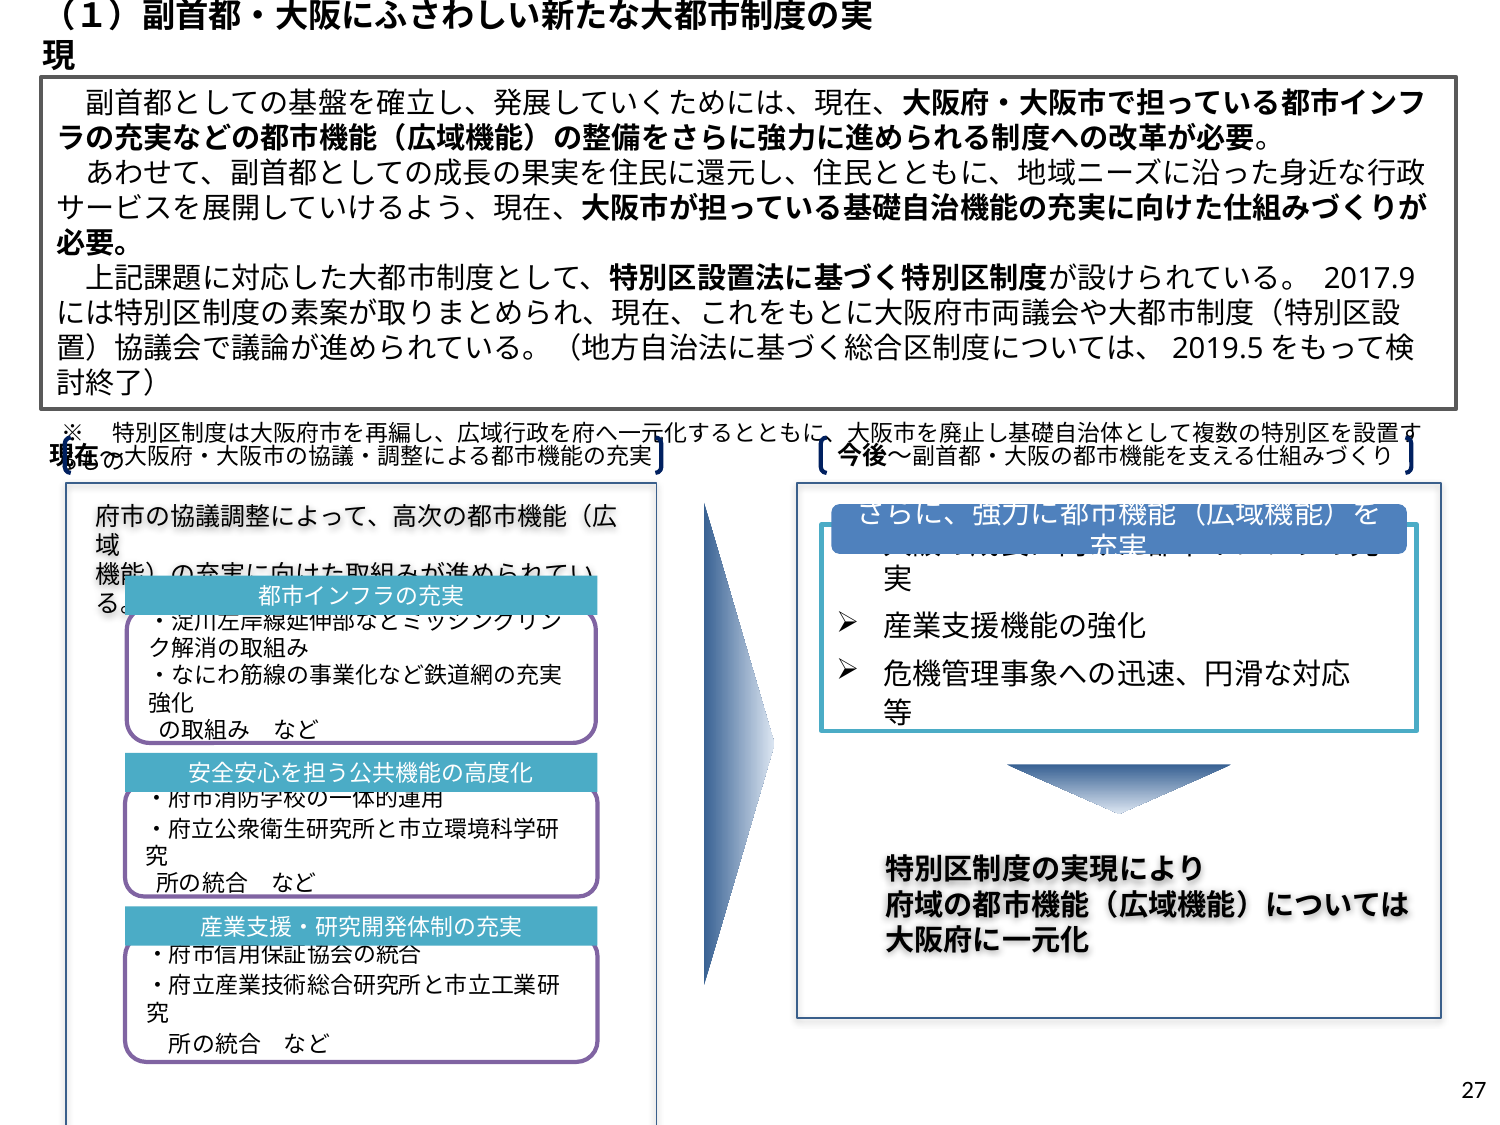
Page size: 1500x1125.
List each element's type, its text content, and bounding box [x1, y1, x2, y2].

text_box 都市インフラの充実 [123, 574, 600, 617]
text_box 副首都としての基盤を確立し、発展していくためには、現在、大阪府・大阪市で担っている都市インフラの充実などの都市機能（広域機能）の整備をさらに強力に進められる制度への改革が必要。 あわせて、副首都としての成長の果実を住民に還元し、住民とともに、地域ニーズに沿った身近な行政サービスを展開していけるよう、現在、大阪市が担っている基礎自治機能の充実に向けた仕組みづくりが必要。 上記課題に対応した大都市制度として、特別区設置法に基づく特別区制度が設けられている。 2017.9には特別区制度の素案が取りまとめられ、現在、これをもとに大阪府市両議会や大都市制度（特別区設置）協議会で議論が進められている。（地方自治法に基づく総合区制度については、2019.5をもって検討終了） ※ 特別区制度は大阪府市を再編し、広域行政を府へ一元化するとともに、大阪市を廃止し基礎自治体として複数の特別区を設置するもの [39, 75, 1458, 411]
text_box さらに、強力に都市機能（広域機能）を充実 [829, 501, 1409, 557]
text_box ・府市信用保証協会の統合 ・府立産業技術総合研究所と市立工業研究 所の統合 など [122, 948, 600, 1065]
text_box （１）副首都・大阪にふさわしい新たな大都市制度の実現 [37, 5, 882, 62]
text_box [64, 436, 663, 474]
text_box [1004, 762, 1234, 816]
text_box ・淀川左岸線延伸部などミッシングリンク解消の取組み ・なにわ筋線の事業化など鉄道網の充実強化 の取組み など [124, 617, 598, 746]
text_box 産業支援・研究開発体制の充実 [123, 904, 600, 948]
text_box [820, 436, 1413, 474]
text_box 今後～副首都・大阪の都市機能を支える仕組みづくり [820, 432, 1412, 439]
text_box 27 [1376, 1058, 1500, 1119]
text_box 特別区制度の実現により 府域の都市機能（広域機能）については 大阪府に一元化 [796, 482, 1442, 1019]
text_box 現在～大阪府・大阪市の協議・調整による都市機能の充実 [34, 432, 691, 505]
text_box 府市の協議調整によって、高次の都市機能（広域 機能）の充実に向けた取組みが進められている。 [65, 505, 657, 1125]
text_box [701, 499, 777, 989]
text_box 今後～副首都・大阪の都市機能を支える仕組みづくり [820, 471, 1412, 478]
text_box 大阪の成長に向けた都市インフラの充実 産業支援機能の強化 危機管理事象への迅速、円滑な対応 等 [819, 522, 1419, 733]
text_box 安全安心を担う公共機能の高度化 [123, 751, 600, 794]
text_box ・府市消防学校の一体的運用 ・府立公衆衛生研究所と市立環境科学研究 所の統合 など [122, 794, 600, 899]
